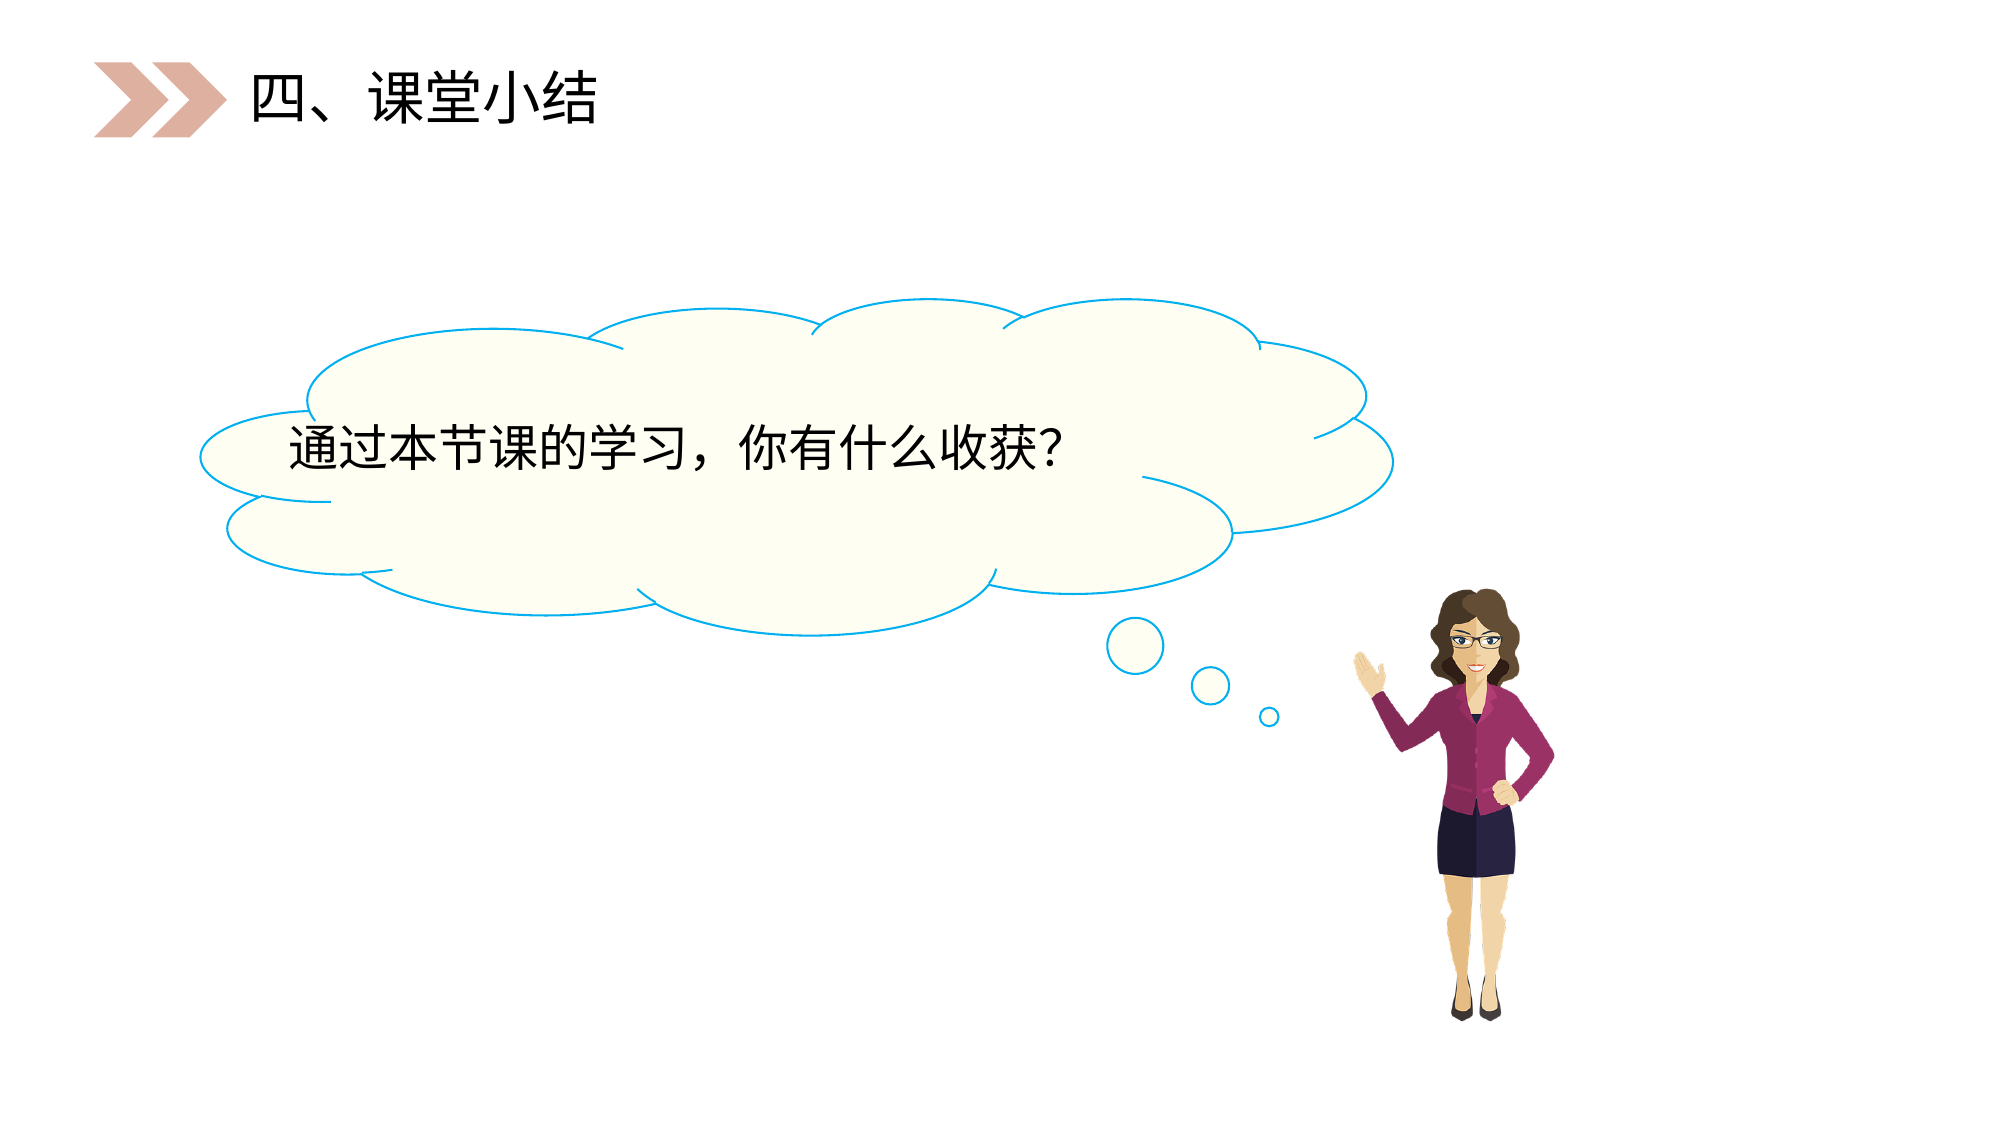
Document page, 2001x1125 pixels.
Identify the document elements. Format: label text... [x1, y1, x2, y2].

picture [1293, 523, 1654, 1036]
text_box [201, 298, 1393, 635]
text_box 四、课堂小结 [235, 61, 1074, 131]
